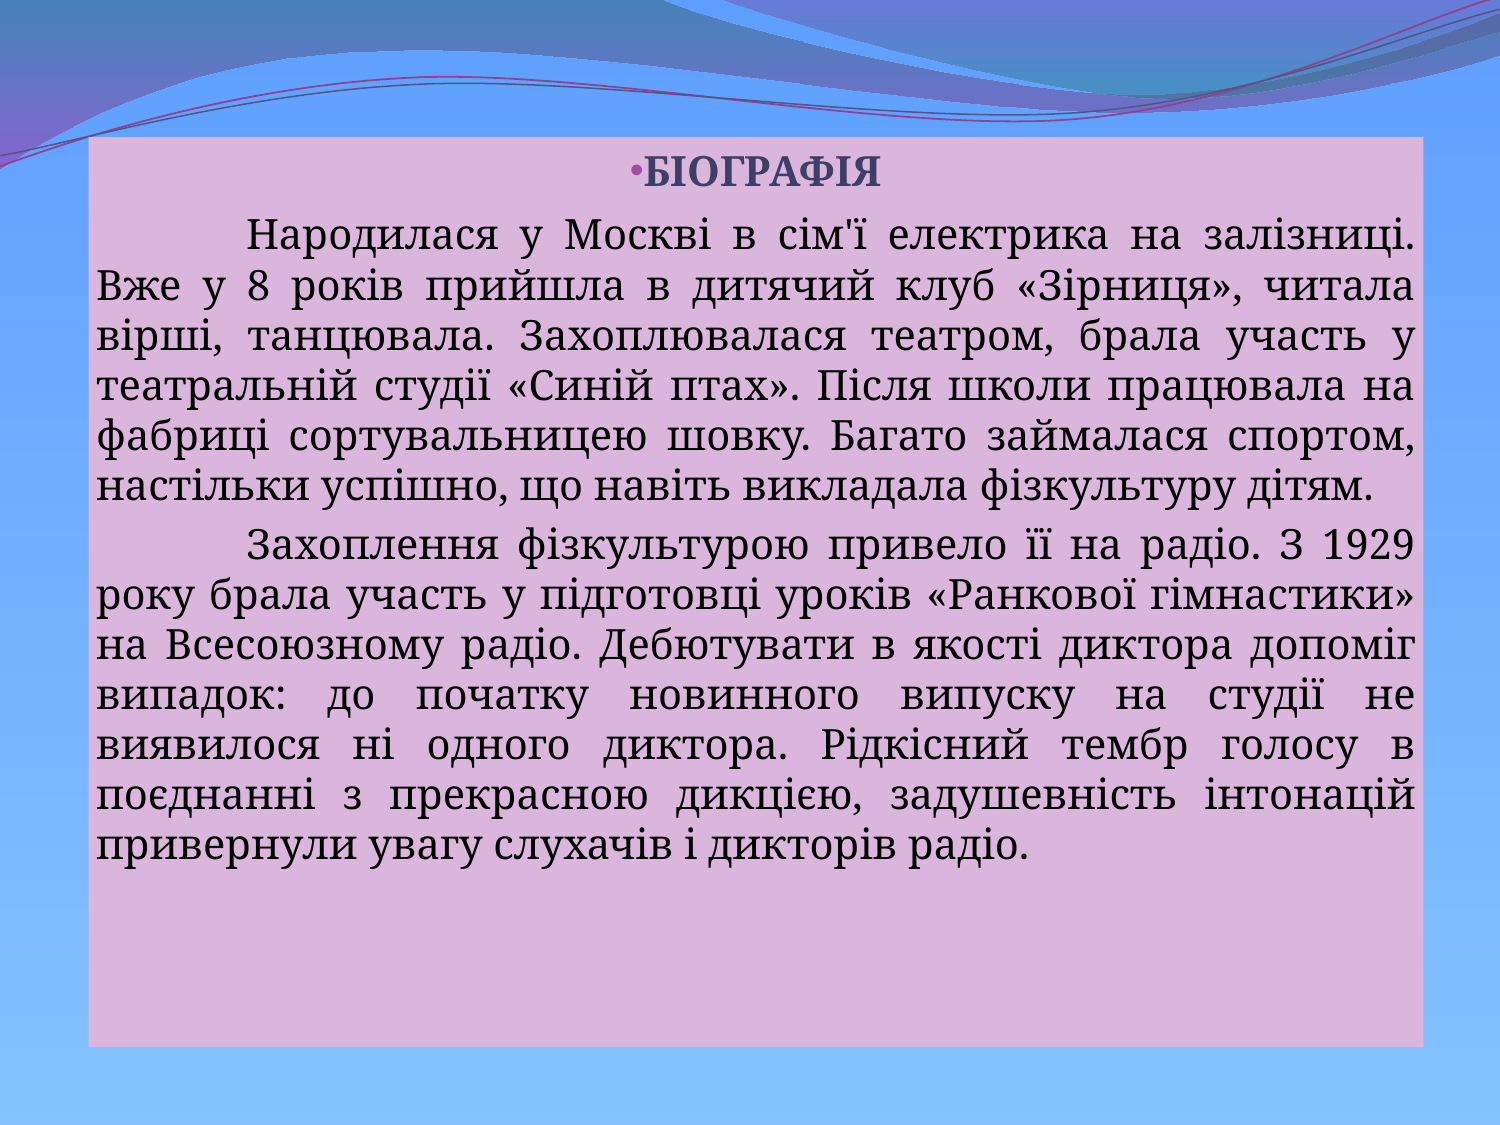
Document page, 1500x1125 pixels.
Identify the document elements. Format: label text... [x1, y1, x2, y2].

list БІОГРАФІЯ Народилася у Москві в сім'ї електрика на залізниці. Вже у 8 років прийшла в дитячий клуб «Зірниця», читала вірші, танцювала. Захоплювалася театром, брала участь у театральній студії «Синій птах». Після школи працювала на фабриці сортувальницею шовку. Багато займалася спортом, настільки успішно, що навіть викладала фізкультуру дітям. Захоплення фізкультурою привело її на радіо. З 1929 року брала участь у підготовці уроків «Ранкової гімнастики» на Всесоюзному радіо. Дебютувати в якості диктора допоміг випадок: до початку новинного випуску на студії не виявилося ні одного диктора. Рідкісний тембр голосу в поєднанні з прекрасною дикцією, задушевність інтонацій привернули увагу слухачів і дикторів радіо. [88, 137, 1424, 1047]
